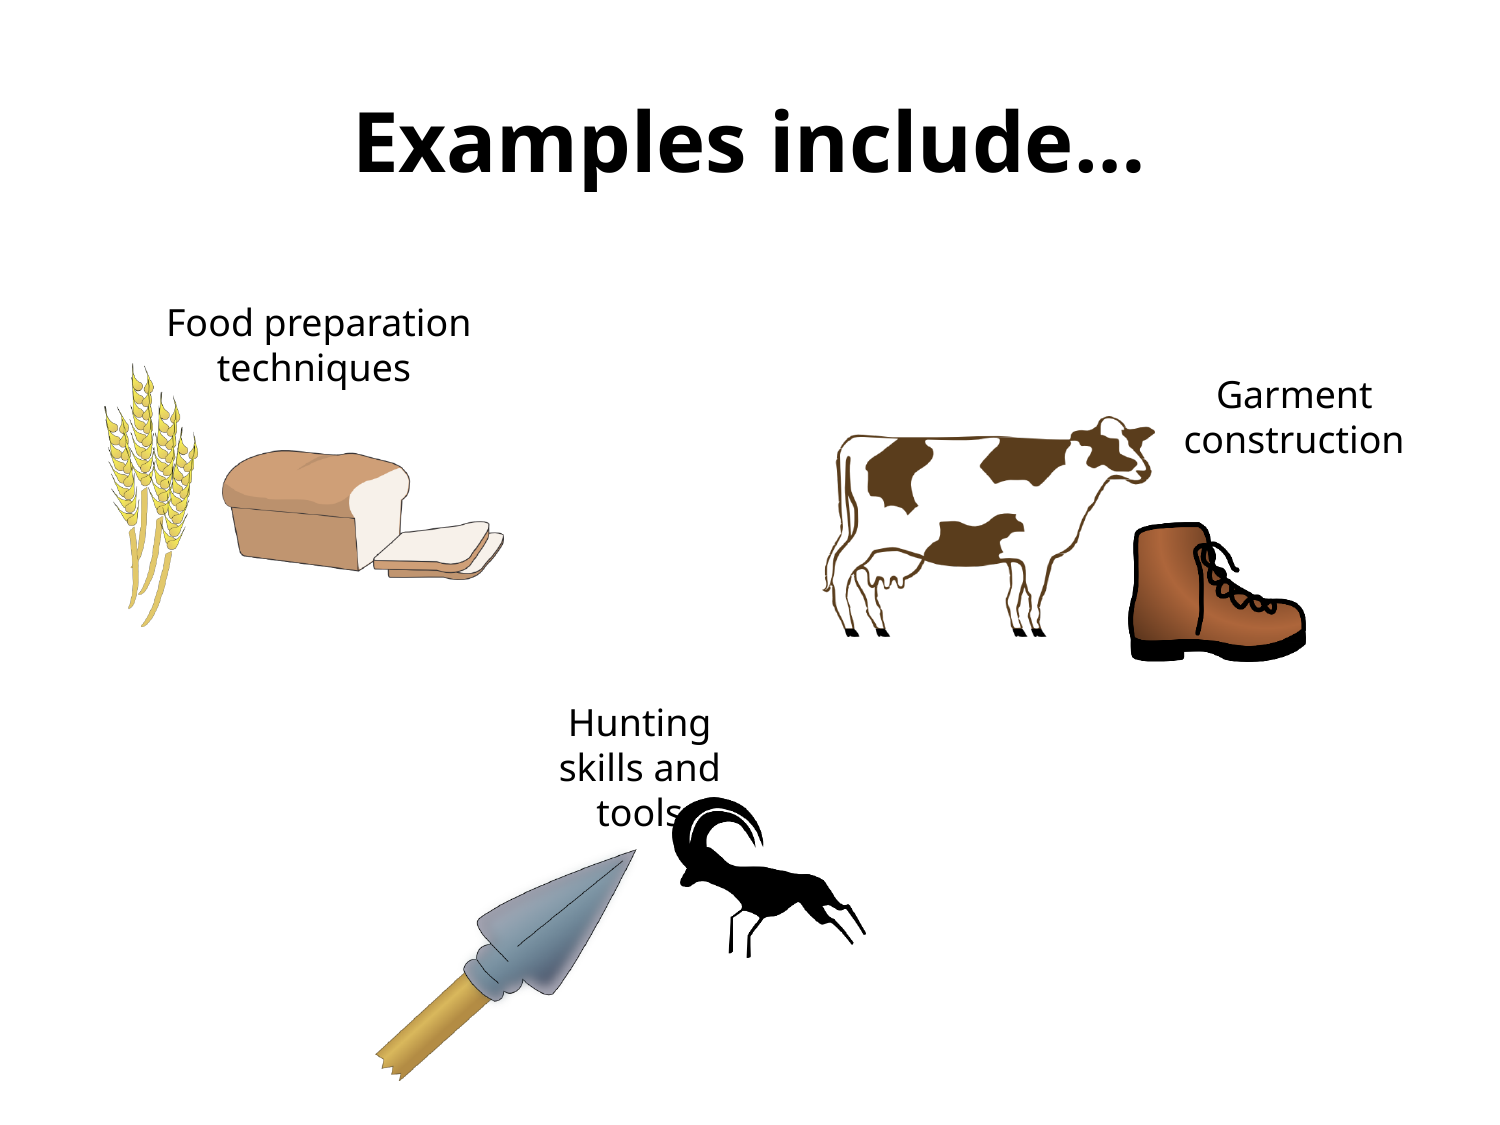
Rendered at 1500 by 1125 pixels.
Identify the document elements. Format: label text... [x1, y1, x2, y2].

picture [671, 797, 866, 959]
text_box Hunting skills and tools [510, 691, 769, 842]
picture [374, 843, 640, 1081]
picture [103, 363, 198, 628]
title Examples include… [75, 45, 1424, 233]
picture [822, 416, 1306, 663]
text_box Garment construction [1165, 363, 1424, 469]
text_box Food preparation techniques [136, 291, 501, 396]
picture [221, 450, 504, 580]
